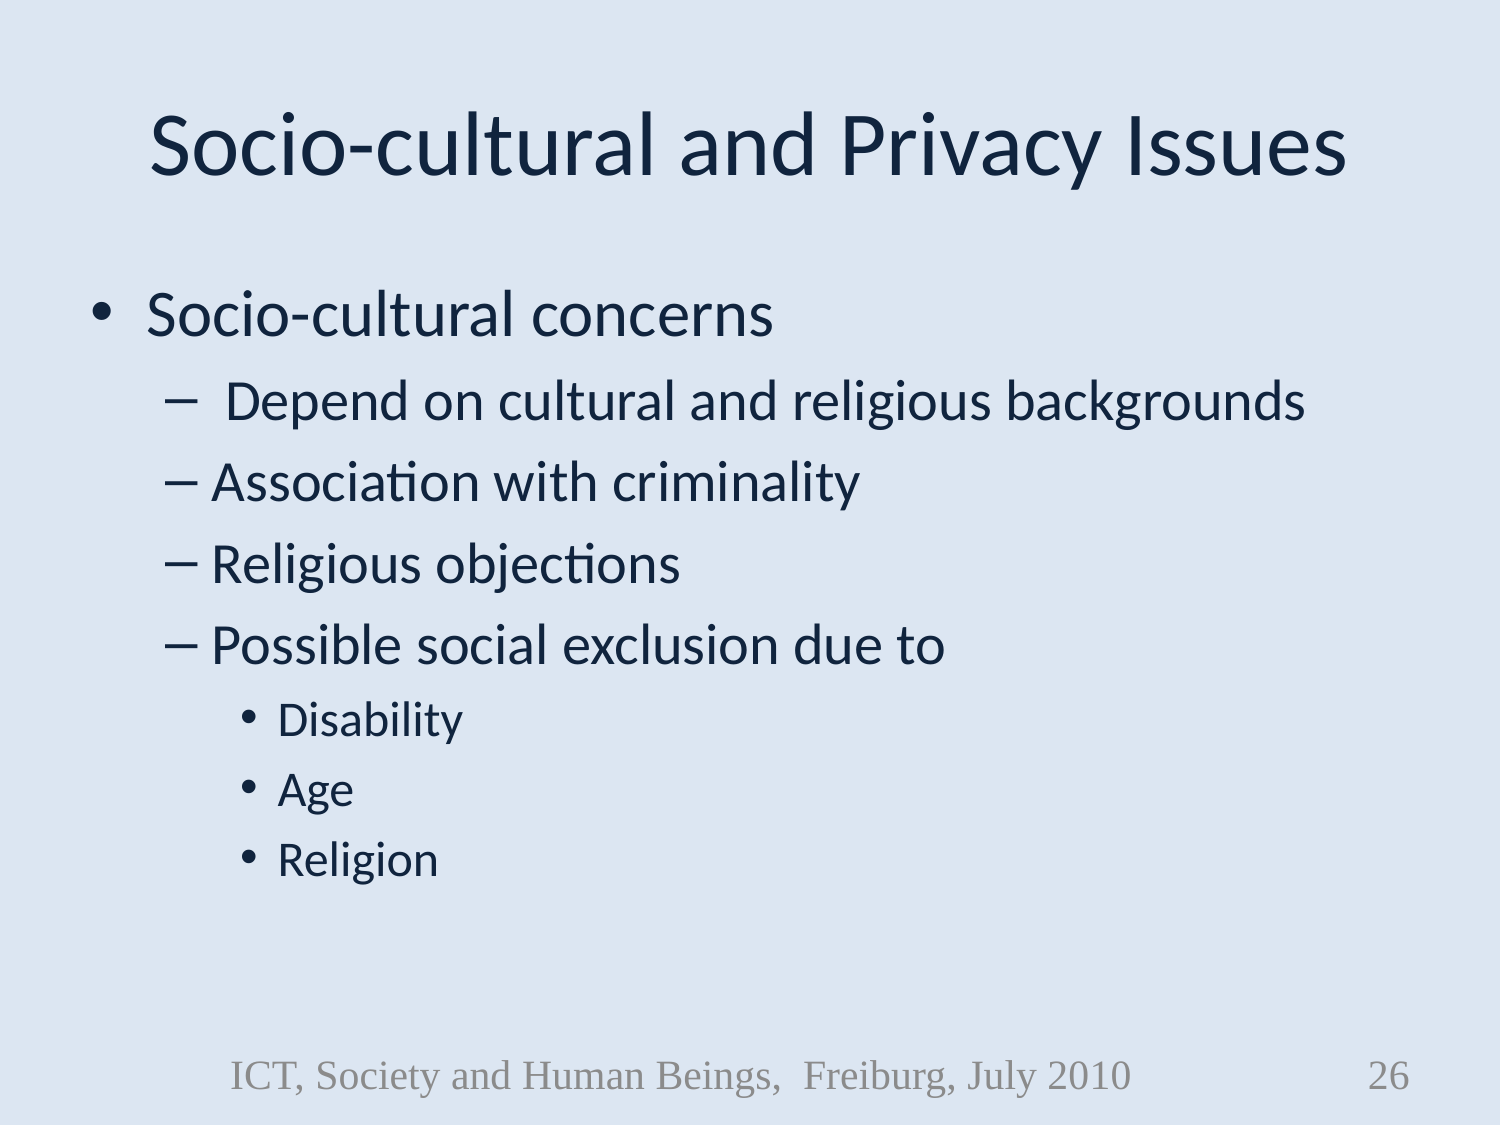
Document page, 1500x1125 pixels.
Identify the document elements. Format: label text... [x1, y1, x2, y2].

slide_number 26 [1074, 1042, 1425, 1103]
list Socio-cultural concerns Depend on cultural and religious backgrounds Association with criminality Religious objections Possible social exclusion due to Disability Age Religion [75, 262, 1425, 1005]
footer ICT, Society and Human Beings, Freiburg, July 2010 [125, 1042, 1074, 1103]
title Socio-cultural and Privacy Issues [75, 45, 1425, 233]
